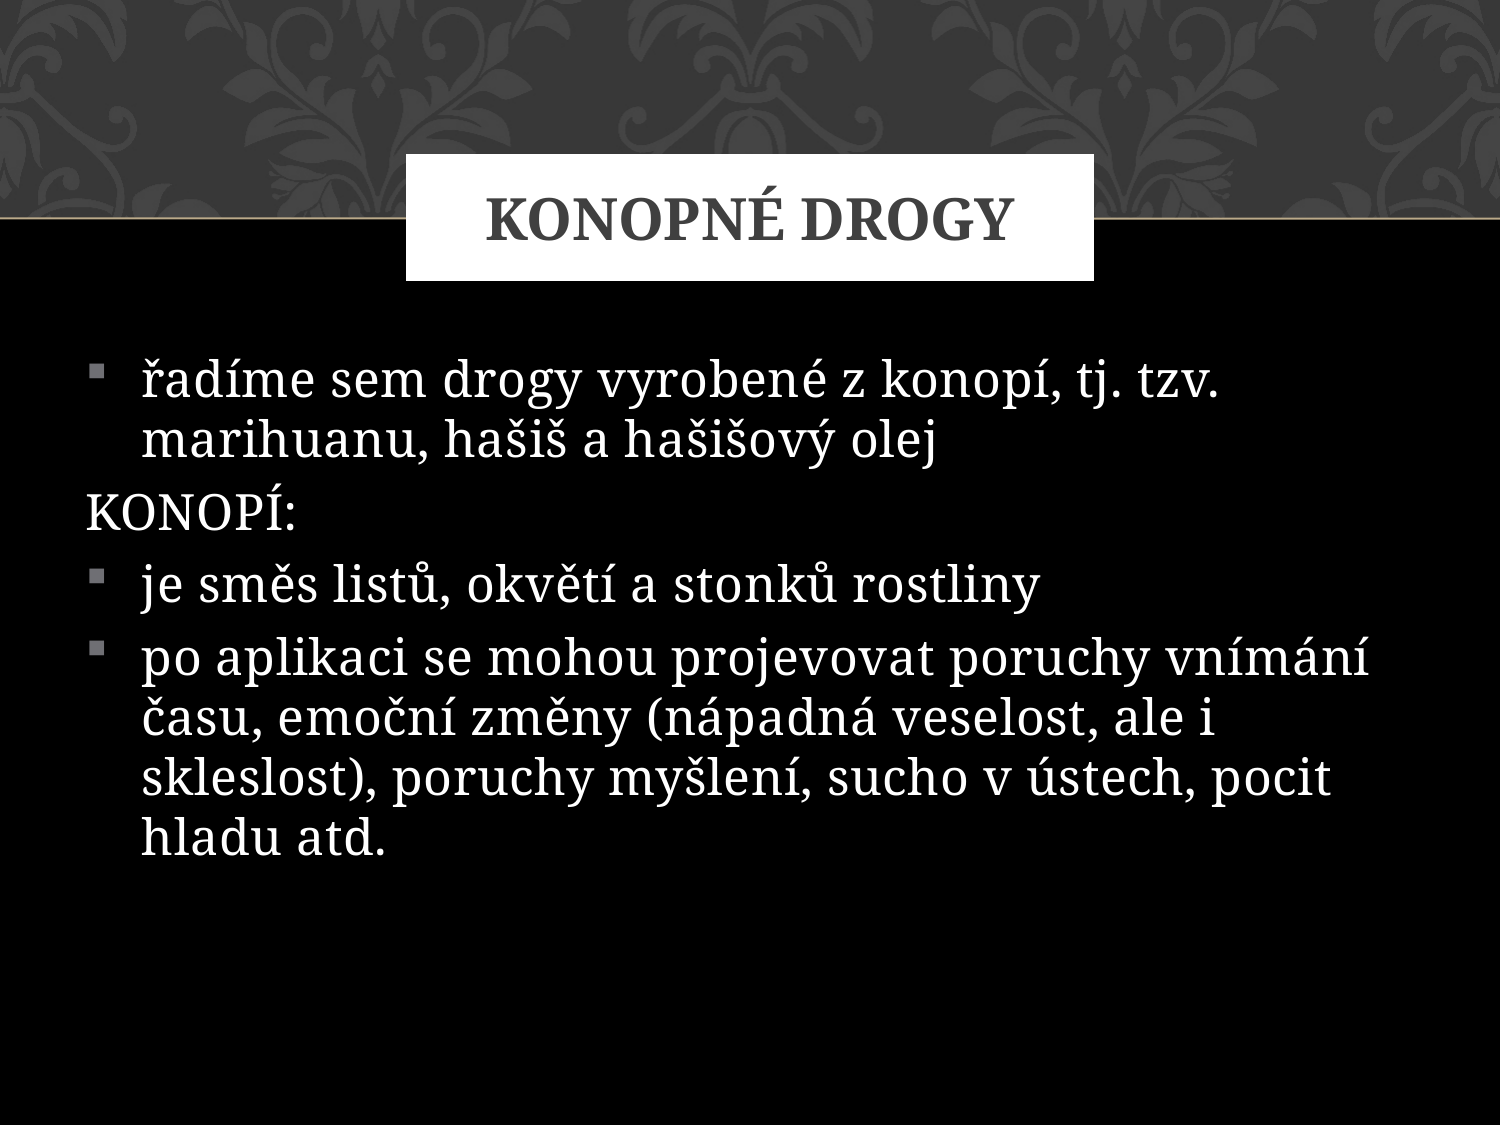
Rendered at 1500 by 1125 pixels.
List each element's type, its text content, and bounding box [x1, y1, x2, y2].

title Konopné drogy [406, 154, 1094, 281]
list řadíme sem drogy vyrobené z konopí, tj. tzv. marihuanu, hašiš a hašišový olej KONOPÍ: je směs listů, okvětí a stonků rostliny po aplikaci se mohou projevovat poruchy vnímání času, emoční změny (nápadná veselost, ale i skleslost), poruchy myšlení, sucho v ústech, pocit hladu atd. [70, 339, 1421, 1063]
